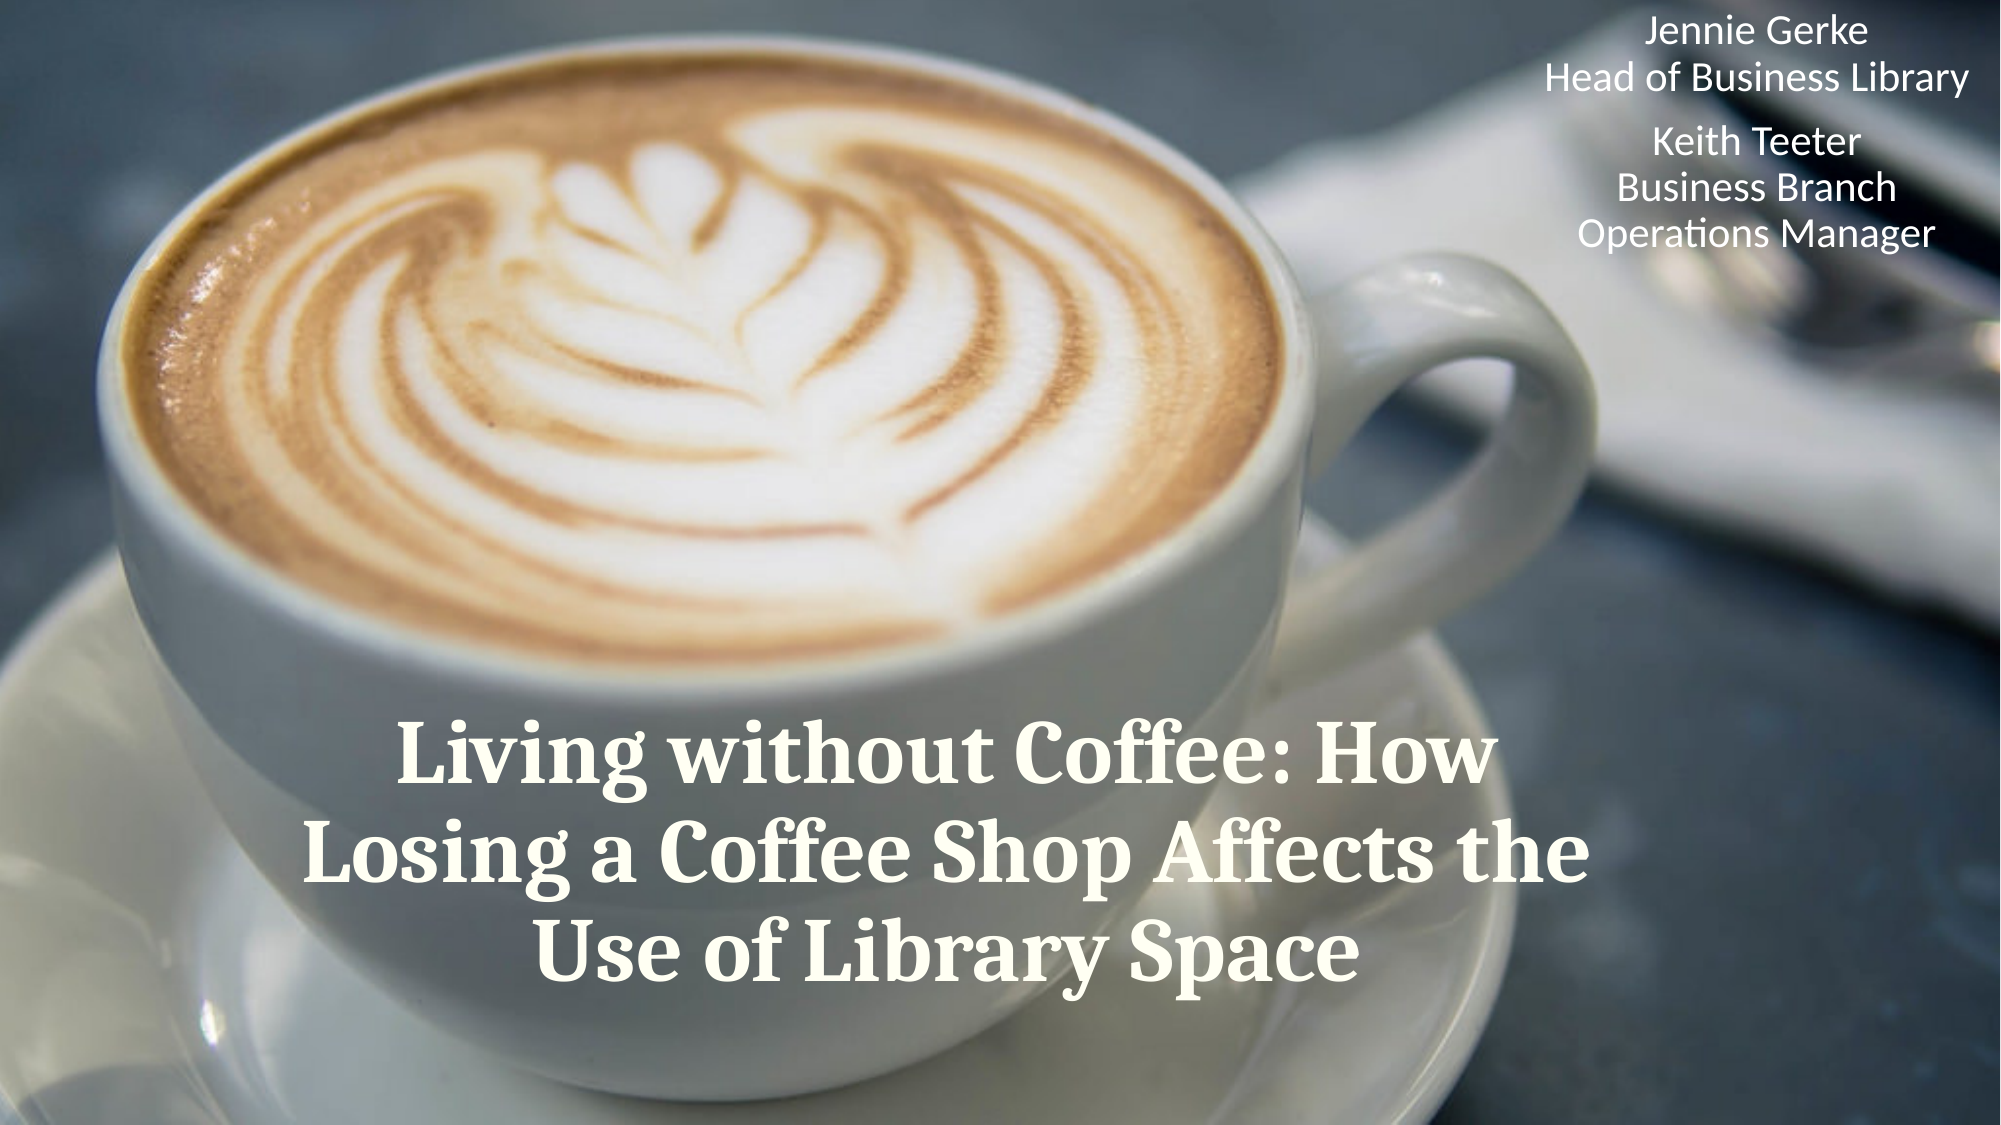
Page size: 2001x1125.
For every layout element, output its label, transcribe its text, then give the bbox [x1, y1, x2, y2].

picture [0, 0, 2001, 1125]
subtitle Jennie Gerke Head of Business Library Keith Teeter Business Branch Operations Manager [1514, 0, 2000, 270]
title Living without Coffee: How Losing a Coffee Shop Affects the Use of Library Space [245, 507, 1650, 1009]
